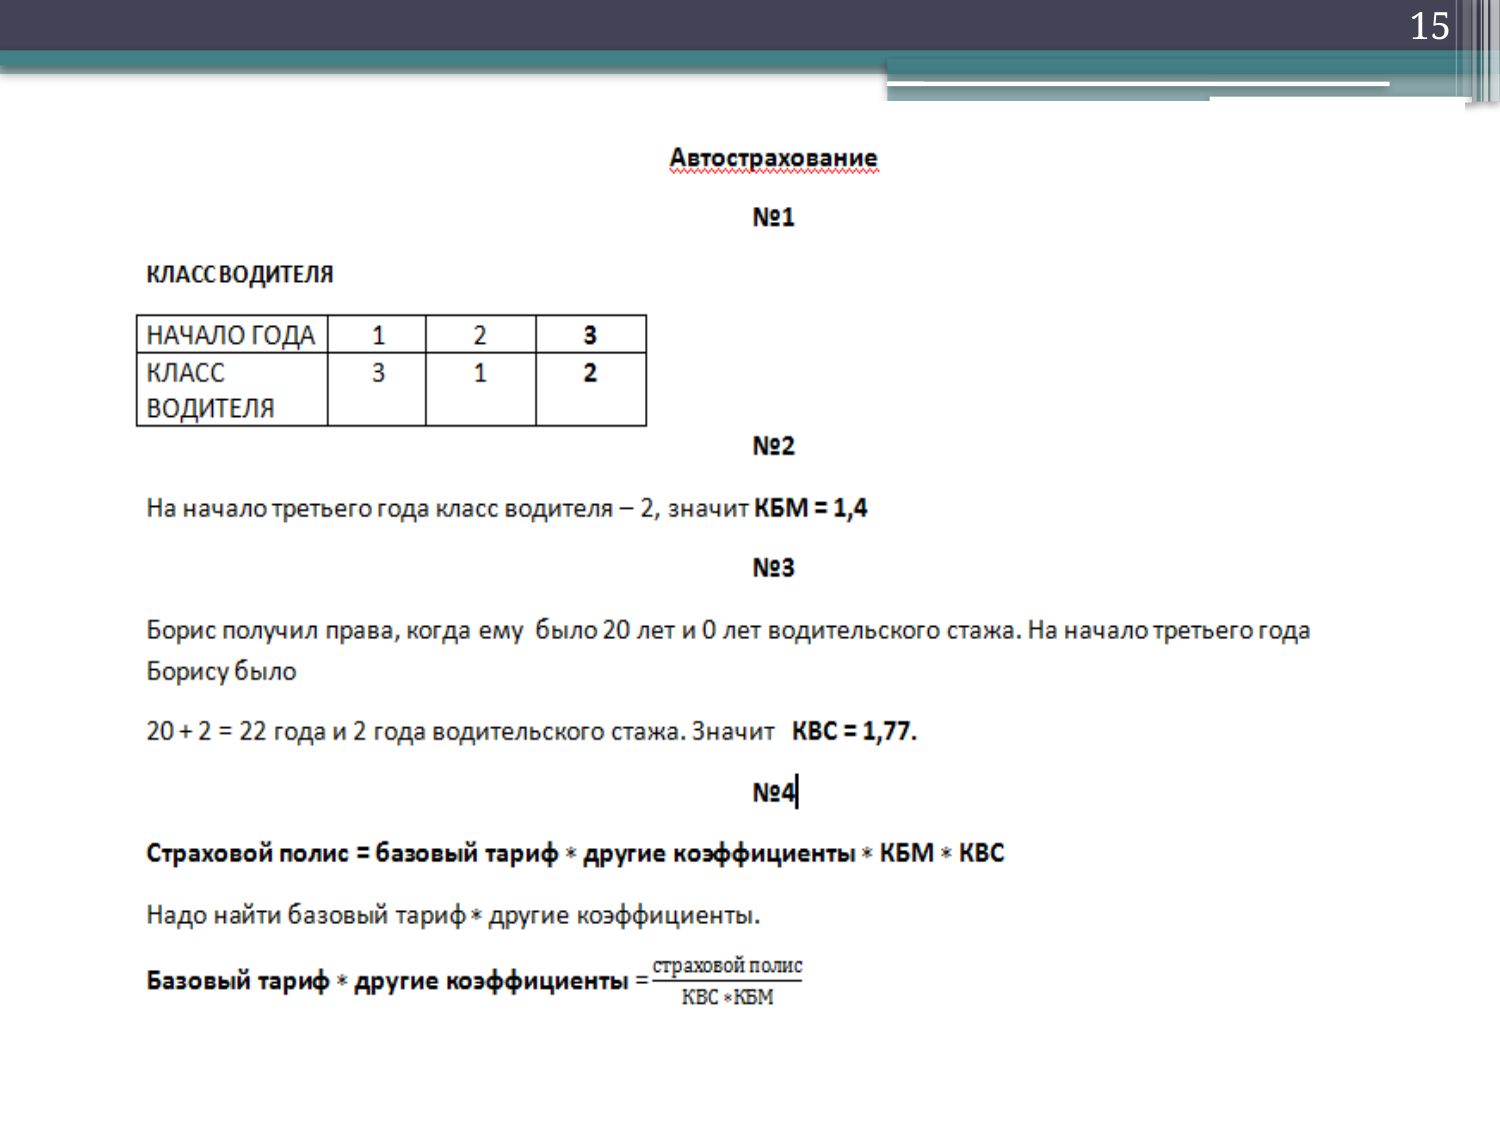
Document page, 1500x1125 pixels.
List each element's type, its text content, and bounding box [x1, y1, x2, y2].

slide_number 15 [1341, 0, 1466, 61]
picture [64, 101, 1465, 1059]
